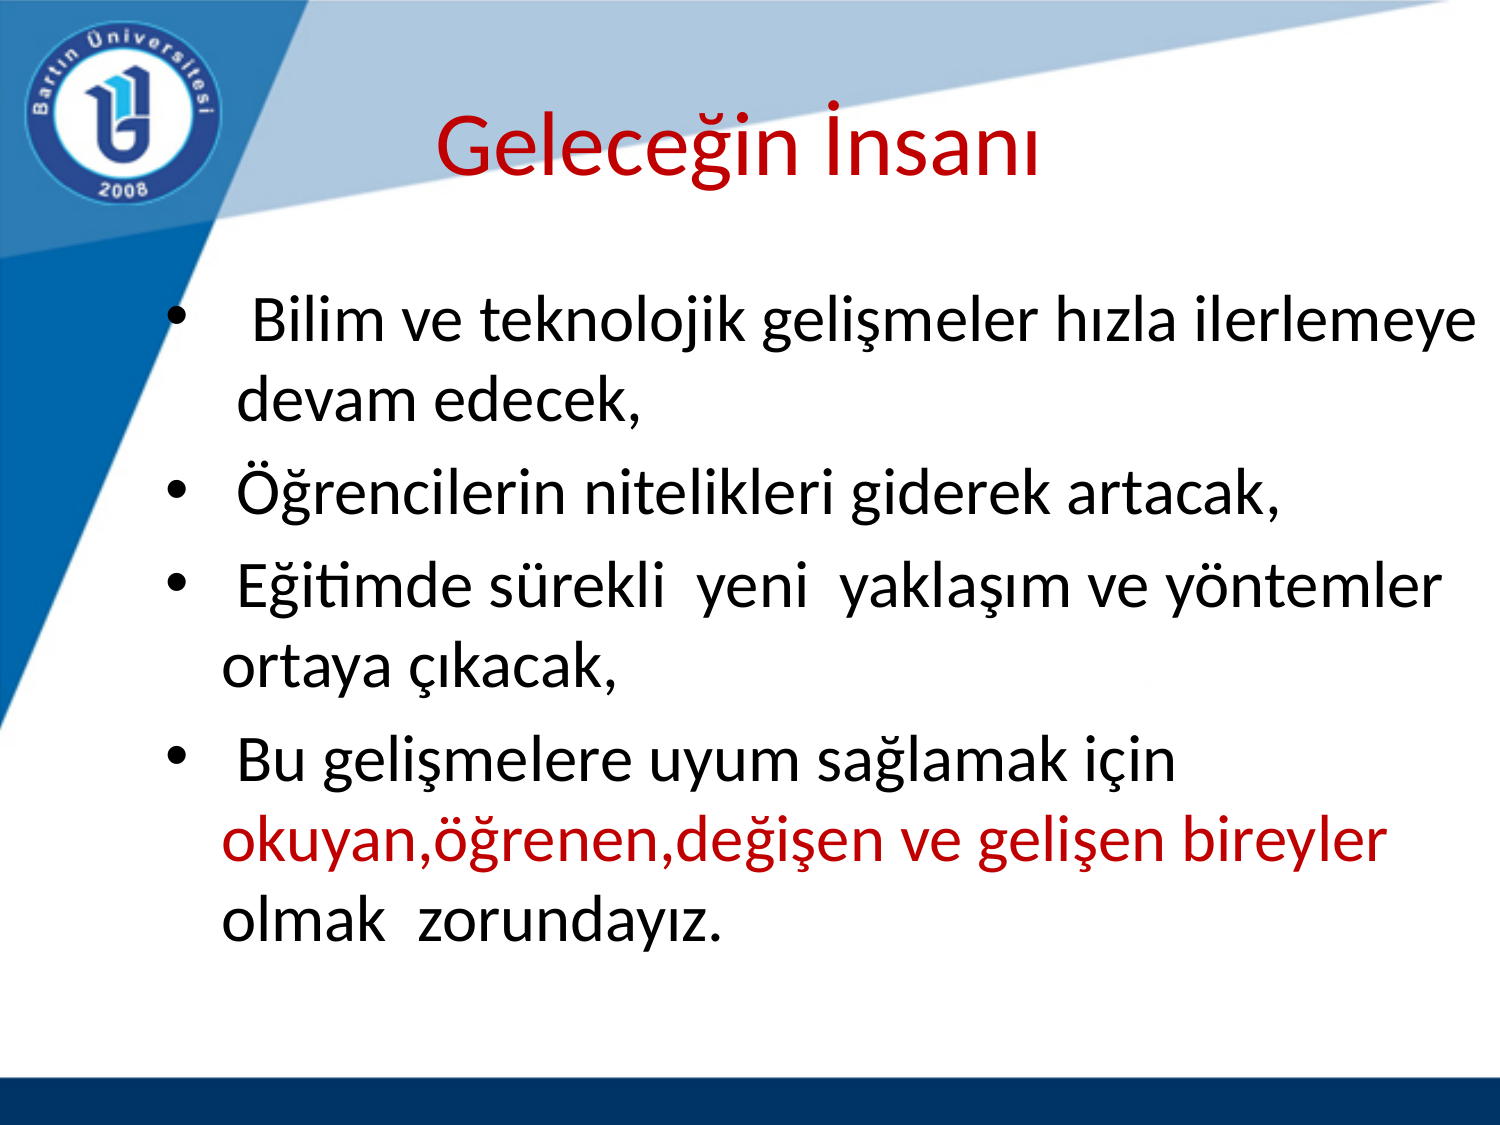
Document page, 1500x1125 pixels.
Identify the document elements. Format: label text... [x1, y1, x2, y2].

picture [0, 0, 1500, 1125]
list Bilim ve teknolojik gelişmeler hızla ilerlemeye devam edecek, Öğrencilerin nitelikleri giderek artacak, Eğitimde sürekli yeni yaklaşım ve yöntemler ortaya çıkacak, Bu gelişmelere uyum sağlamak için okuyan,öğrenen,değişen ve gelişen bireyler olmak zorundayız. [150, 267, 1500, 1010]
title Geleceğin İnsanı [75, 45, 1425, 233]
